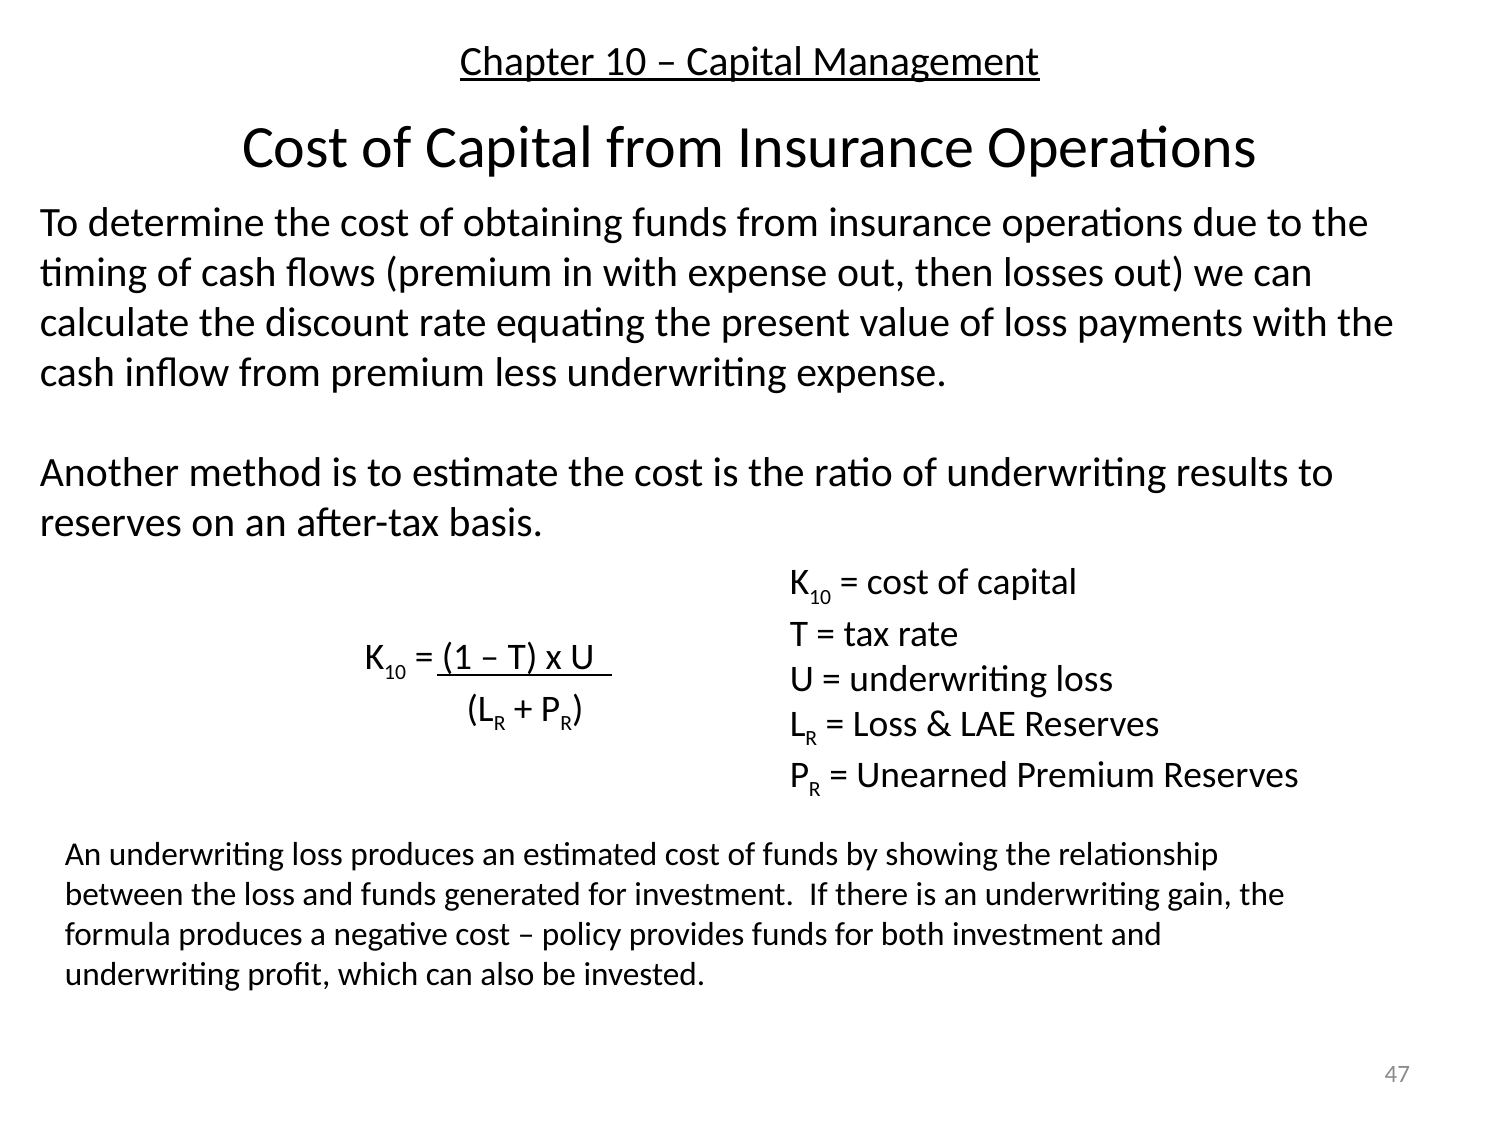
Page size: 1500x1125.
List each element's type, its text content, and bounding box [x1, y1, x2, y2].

text_box K10 = cost of capital T = tax rate U = underwriting loss LR = Loss & LAE Reserves PR = Unearned Premium Reserves [774, 549, 1325, 809]
text_box To determine the cost of obtaining funds from insurance operations due to the timing of cash flows (premium in with expense out, then losses out) we can calculate the discount rate equating the present value of loss payments with the cash inflow from premium less underwriting expense. Another method is to estimate the cost is the ratio of underwriting results to reserves on an after-tax basis. [24, 187, 1413, 553]
title Chapter 10 – Capital Management [75, 24, 1425, 93]
list Cost of Capital from Insurance Operations [24, 99, 1475, 188]
text_box An underwriting loss produces an estimated cost of funds by showing the relationship between the loss and funds generated for investment. If there is an underwriting gain, the formula produces a negative cost – policy provides funds for both investment and underwriting profit, which can also be invested. [49, 824, 1338, 1000]
slide_number 47 [1074, 1042, 1425, 1103]
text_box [349, 624, 651, 732]
